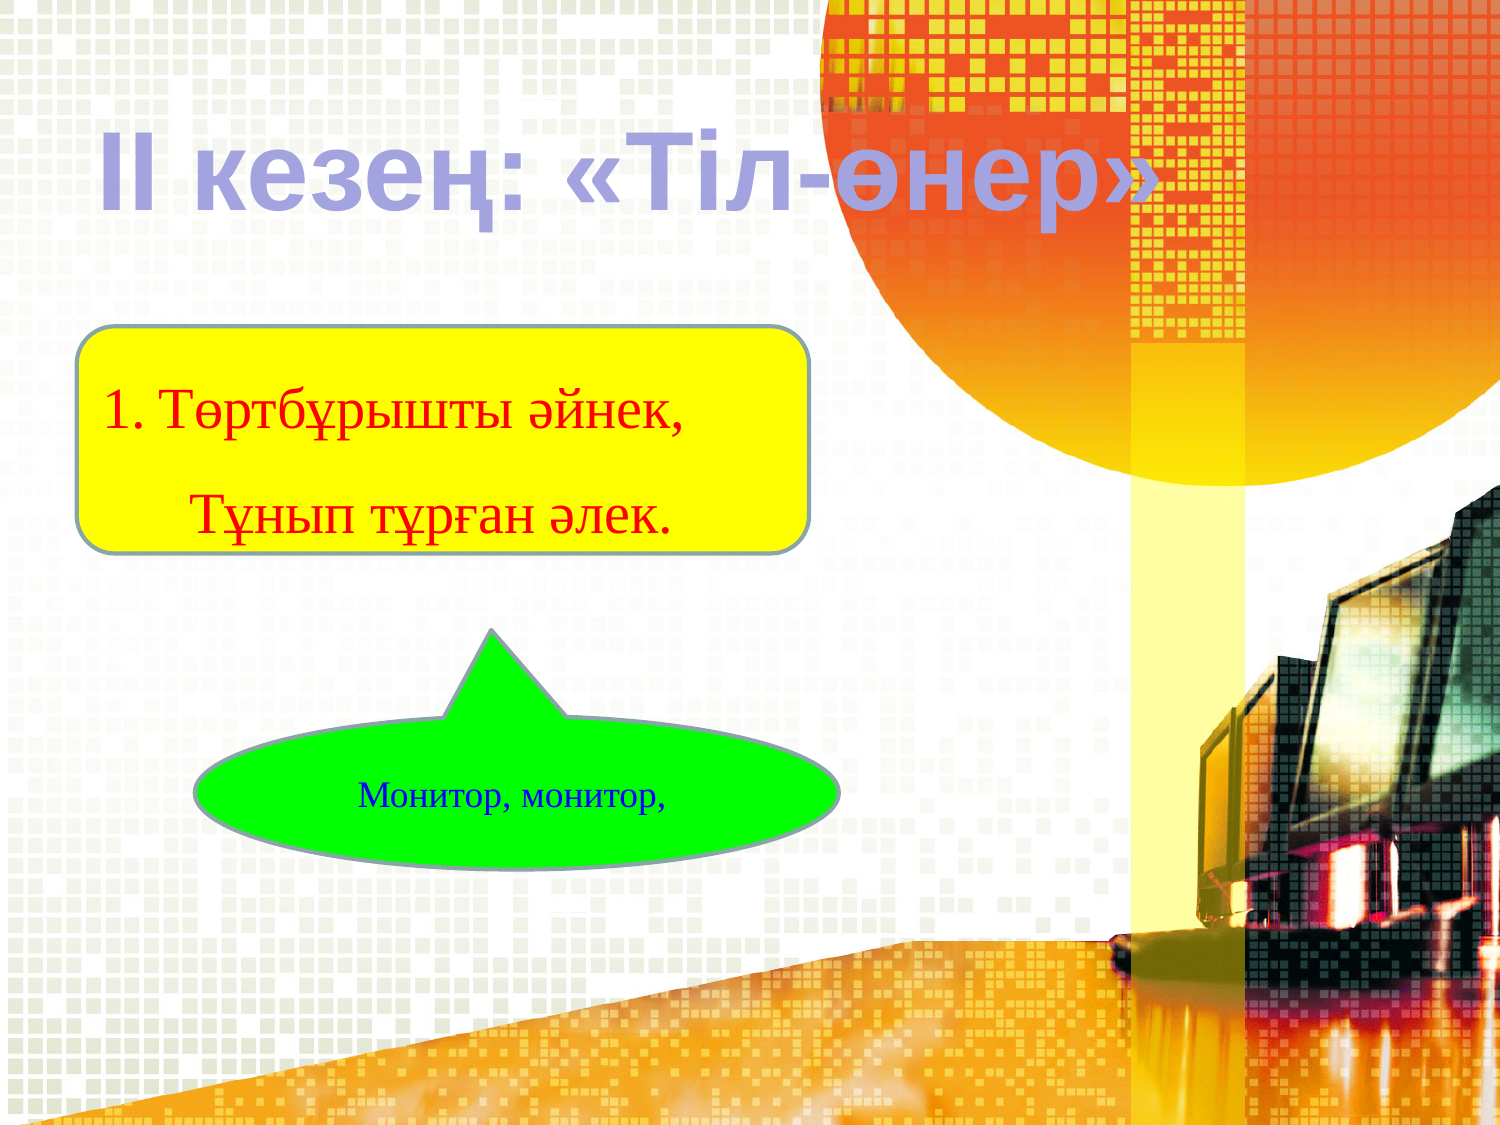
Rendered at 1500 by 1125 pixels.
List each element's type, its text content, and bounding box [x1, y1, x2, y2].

text_box Төртбұрышты әйнек, Тұнып тұрған әлек. [74, 324, 812, 556]
text_box Монитор, монитор, [192, 627, 841, 872]
picture [0, 0, 1500, 1125]
text_box ІІ кезең: «Тіл-өнер» [81, 89, 1181, 240]
